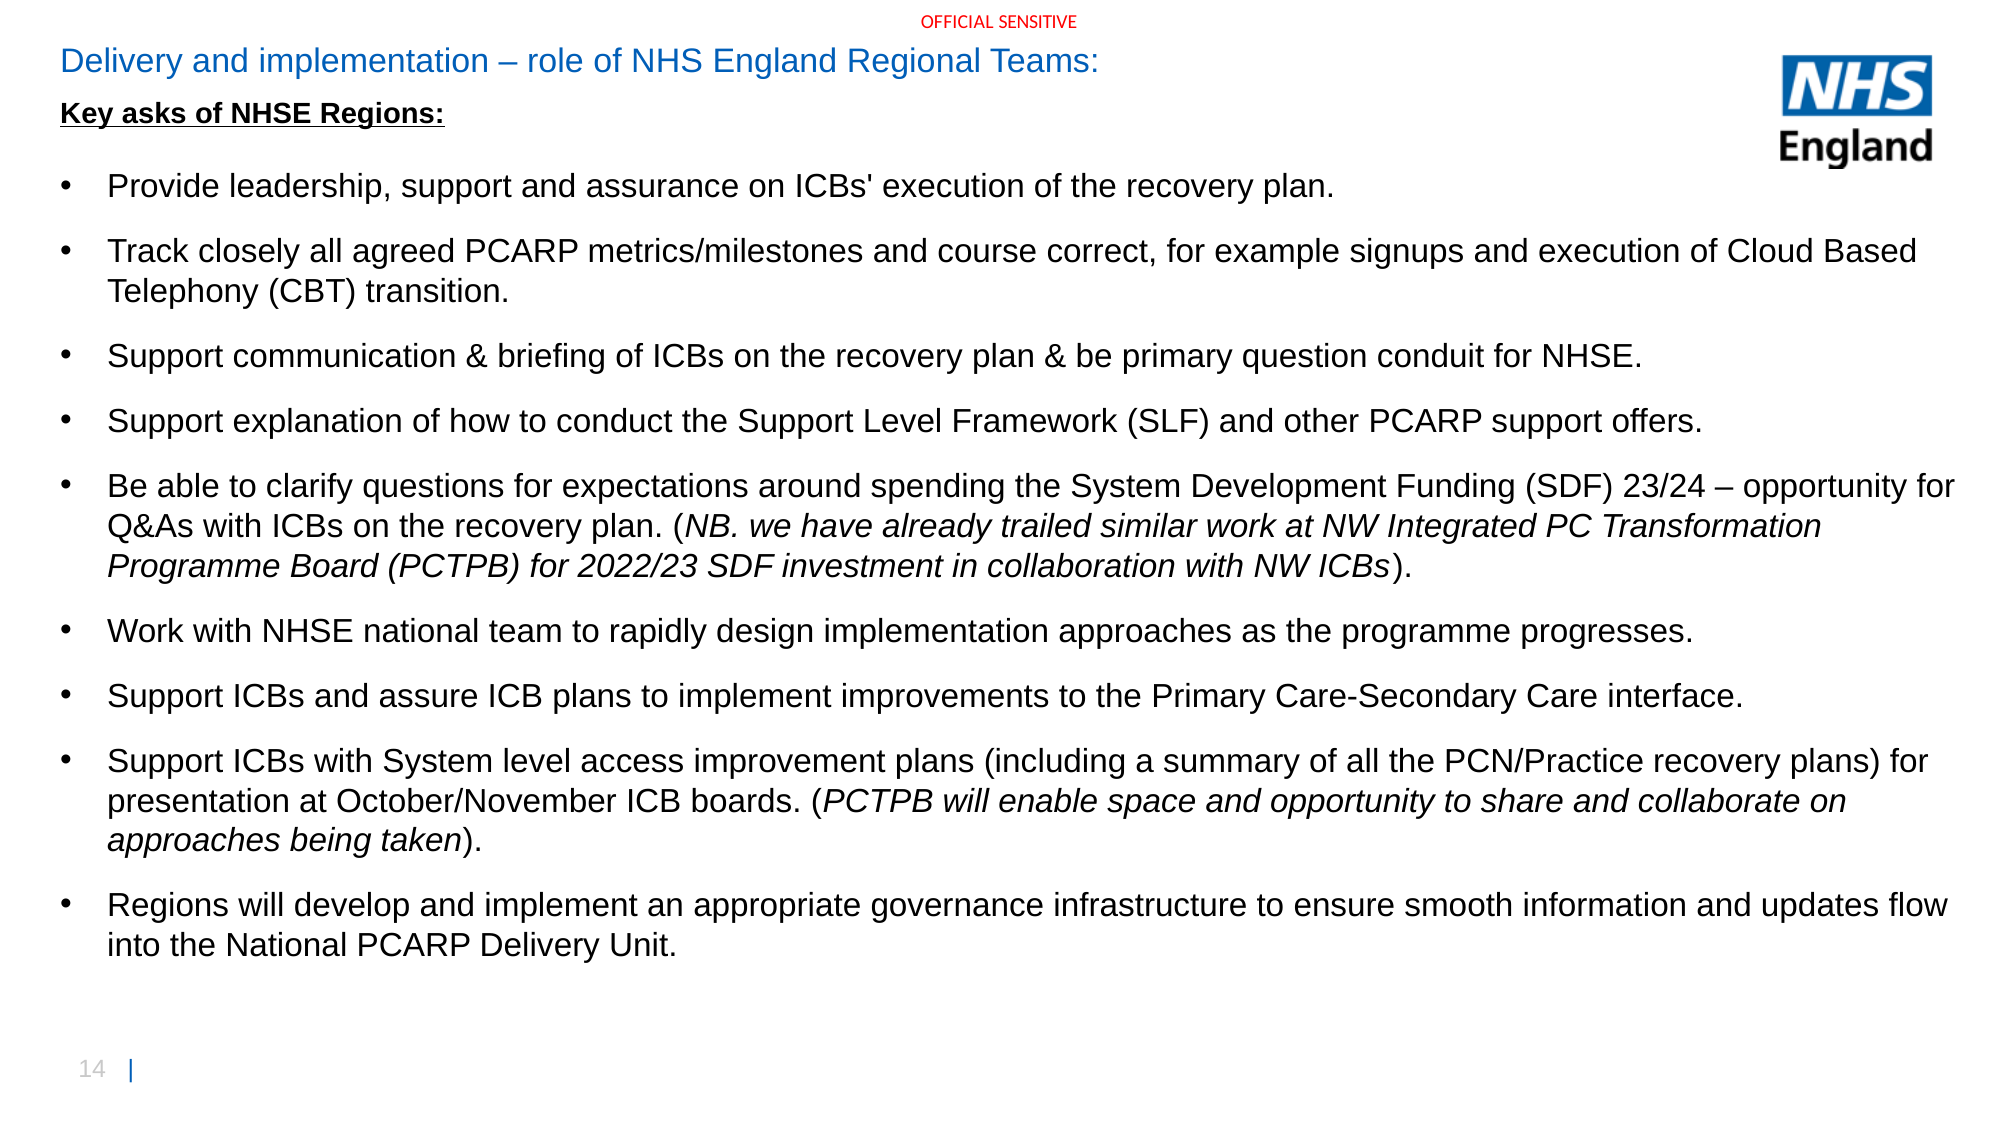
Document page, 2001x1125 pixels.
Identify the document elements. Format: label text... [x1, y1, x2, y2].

text_box [137, 323, 1863, 1038]
title Delivery and implementation – role of NHS England Regional Teams: [45, 35, 1727, 87]
text_box Key asks of NHSE Regions: Provide leadership, support and assurance on ICBs' execution of the recovery plan. Track closely all agreed PCARP metrics/milestones and course correct, for example signups and execution of Cloud Based Telephony (CBT) transition. Support communication & briefing of ICBs on the recovery plan & be primary question conduit for NHSE. Support explanation of how to conduct the Support Level Framework (SLF) and other PCARP support offers. Be able to clarify questions for expectations around spending the System Development Funding (SDF) 23/24 – opportunity for Q&As with ICBs on the recovery plan. (NB. we have already trailed similar work at NW Integrated PC Transformation Programme Board (PCTPB) for 2022/23 SDF investment in collaboration with NW ICBs). Work with NHSE national team to rapidly design implementation approaches as the programme progresses. Support ICBs and assure ICB plans to implement improvements to the Primary Care-Secondary Care interface. Support ICBs with System level access improvement plans (including a summary of all the PCN/Practice recovery plans) for presentation at October/November ICB boards. (PCTPB will enable space and opportunity to share and collaborate on approaches being taken). Regions will develop and implement an appropriate governance infrastructure to ensure smooth information and updates flow into the National PCARP Delivery Unit. [45, 87, 1988, 1101]
picture [1758, 35, 1955, 169]
